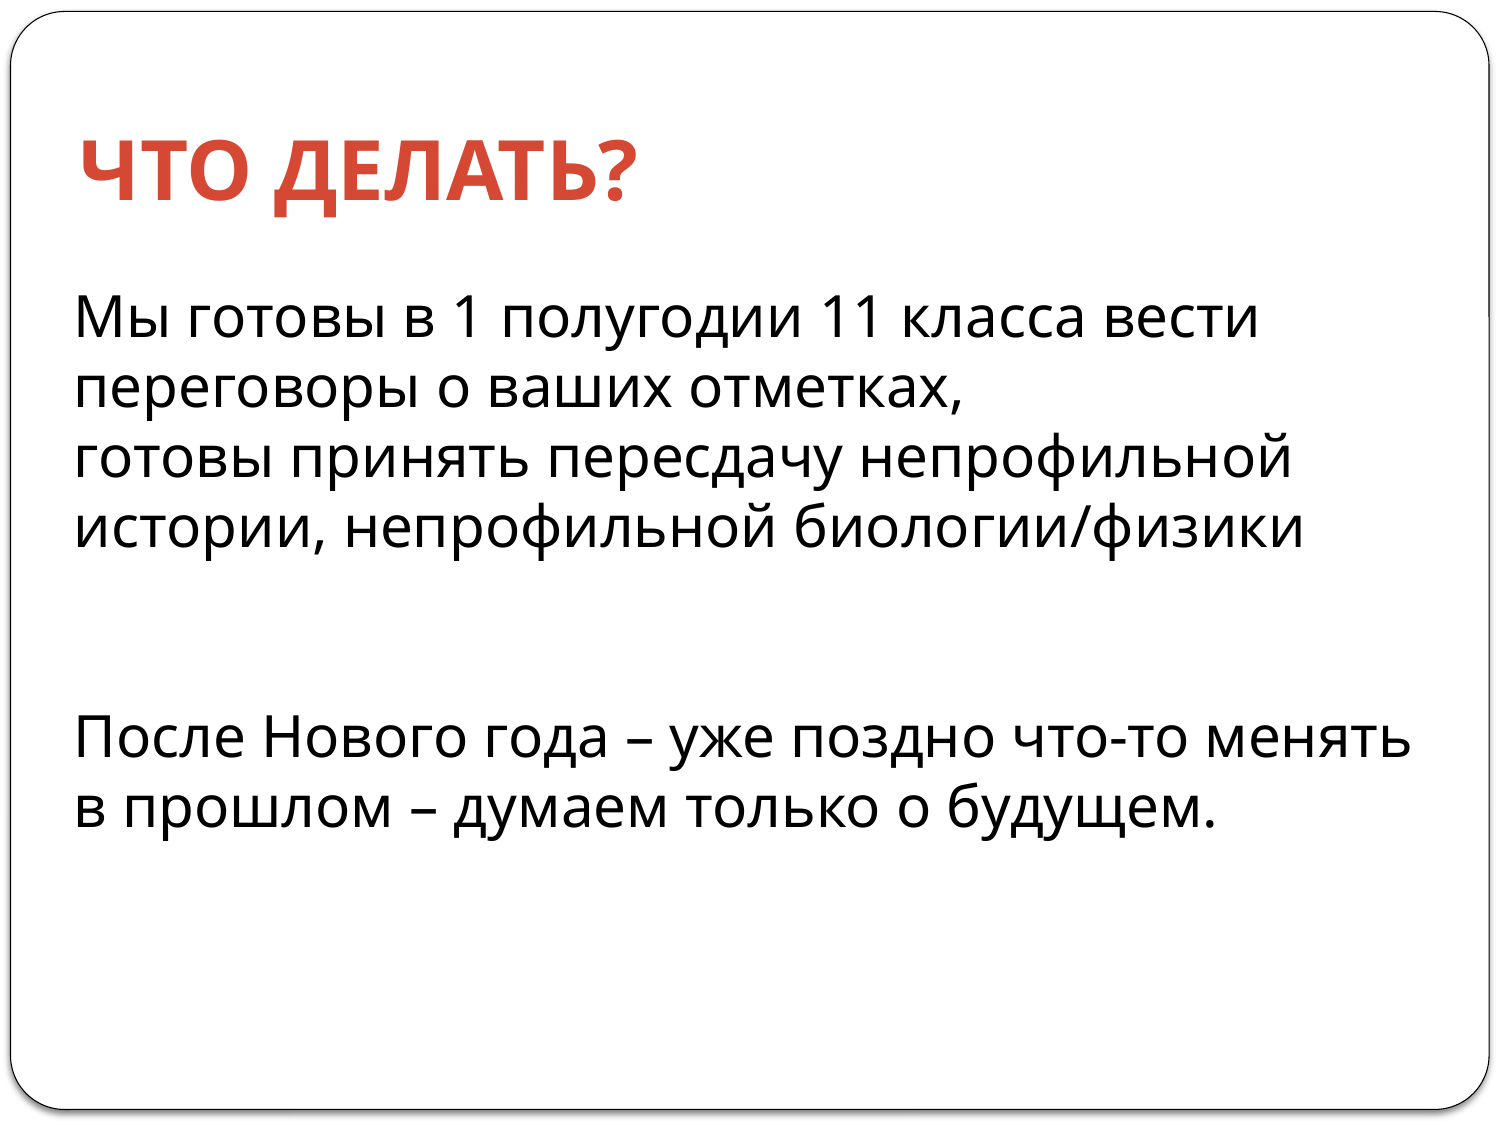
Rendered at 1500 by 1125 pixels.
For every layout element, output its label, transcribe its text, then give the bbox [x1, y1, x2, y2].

title Что делать? [64, 45, 1425, 233]
text_box Мы готовы в 1 полугодии 11 класса вести переговоры о ваших отметках, готовы принять пересдачу непрофильной истории, непрофильной биологии/физики После Нового года – уже поздно что-то менять в прошлом – думаем только о будущем. [58, 272, 1442, 847]
